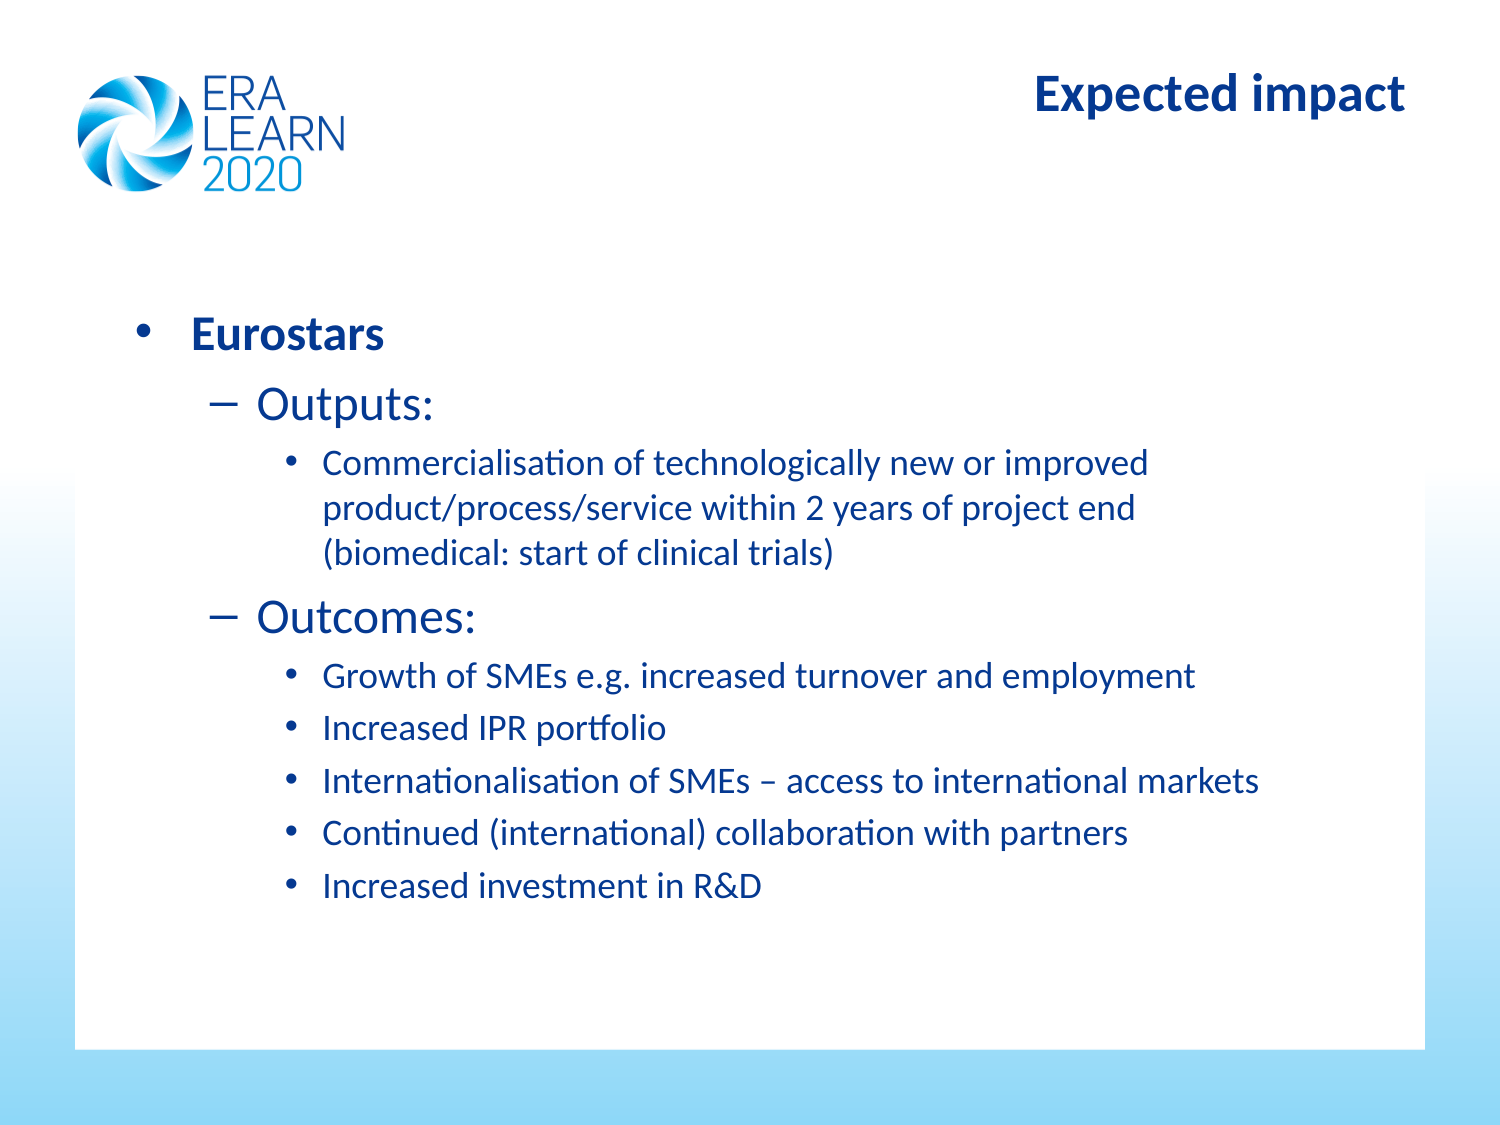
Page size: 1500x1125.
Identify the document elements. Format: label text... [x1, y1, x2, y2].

picture [0, 0, 1500, 1125]
list Eurostars Outputs: Commercialisation of technologically new or improved product/process/service within 2 years of project end (biomedical: start of clinical trials) Outcomes: Growth of SMEs e.g. increased turnover and employment Increased IPR portfolio Internationalisation of SMEs – access to international markets Continued (international) collaboration with partners Increased investment in R&D [119, 293, 1378, 940]
title Expected impact [549, 50, 1422, 175]
